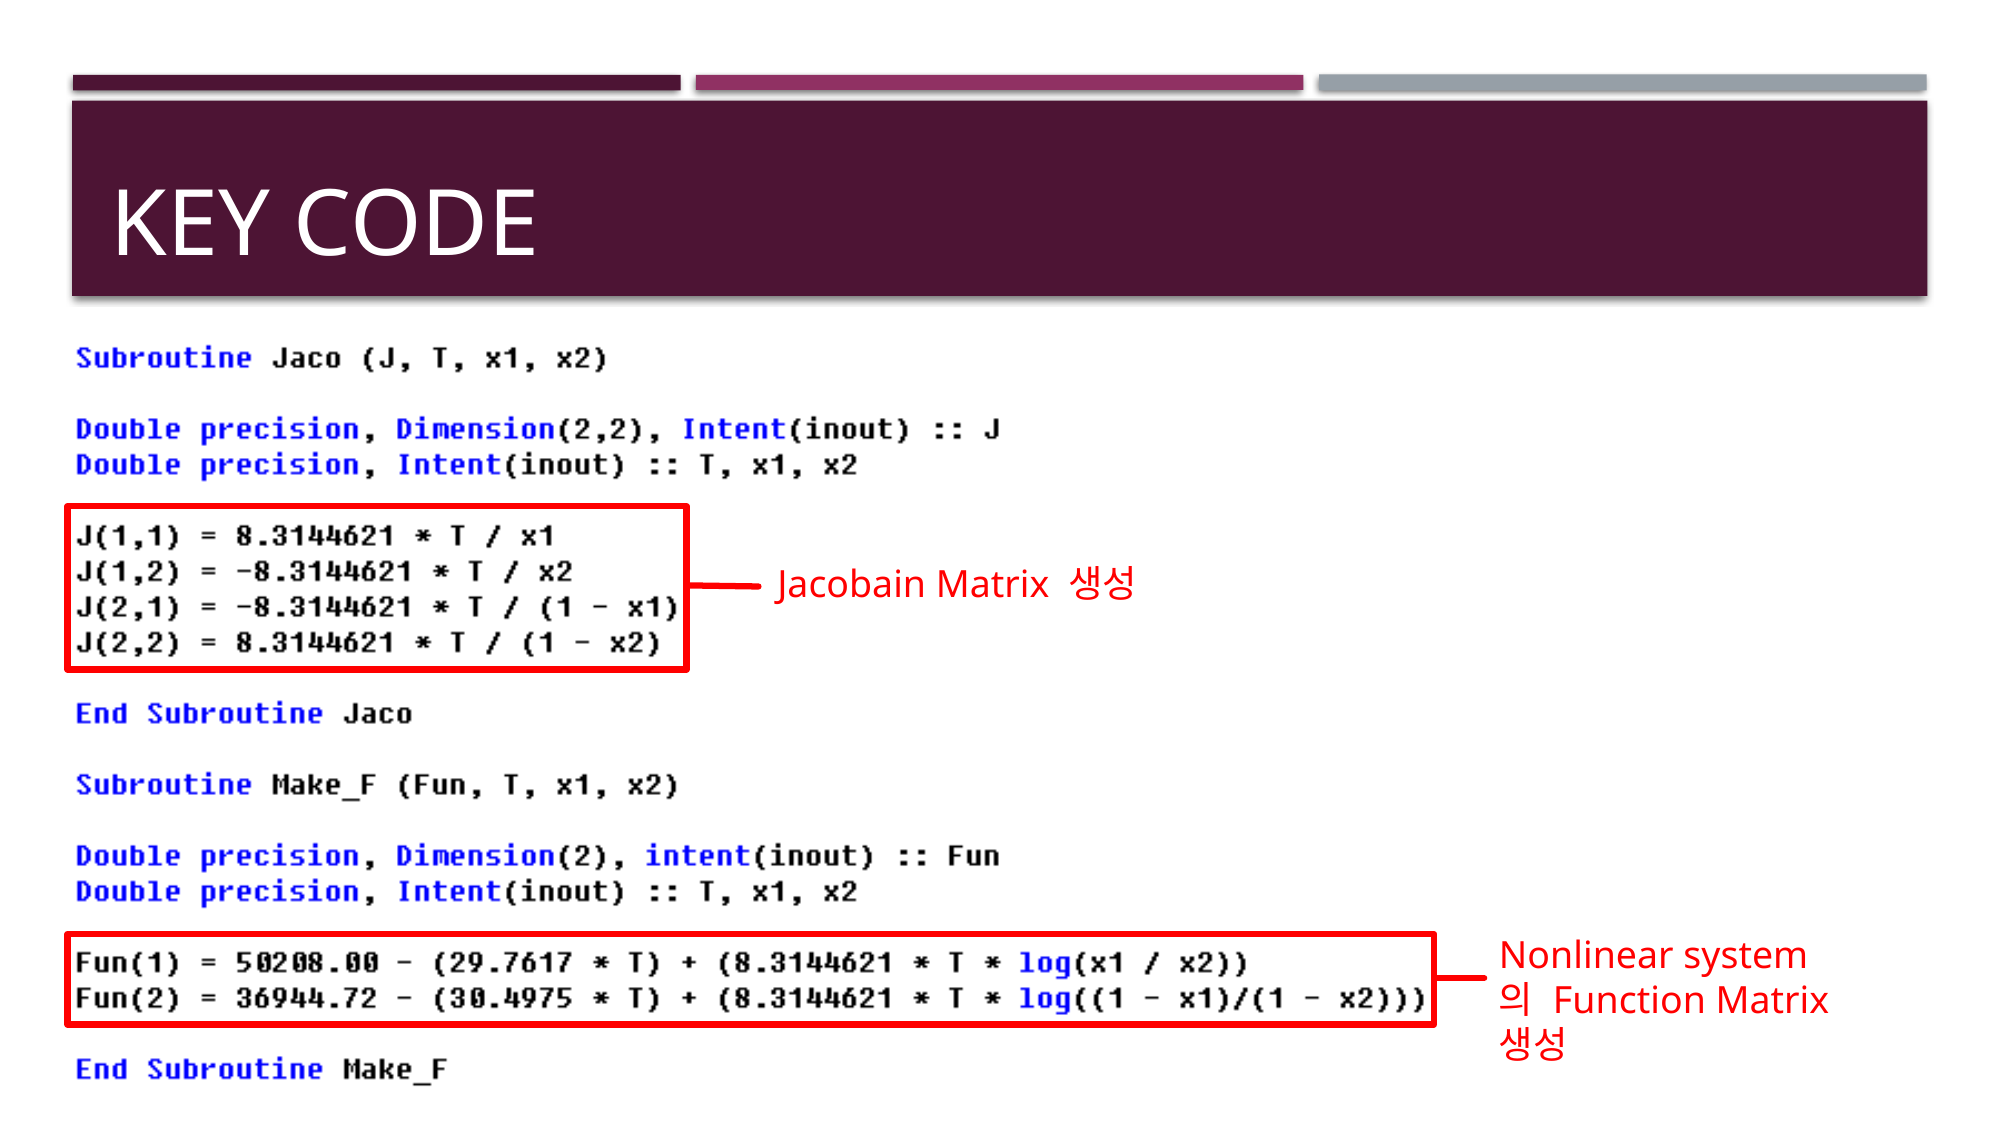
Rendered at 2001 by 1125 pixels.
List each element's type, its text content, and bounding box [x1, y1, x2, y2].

text_box Nonlinear system의 Function Matrix 생성 [1484, 923, 1849, 1074]
picture [69, 336, 1435, 1096]
title Key Code [95, 115, 1905, 282]
